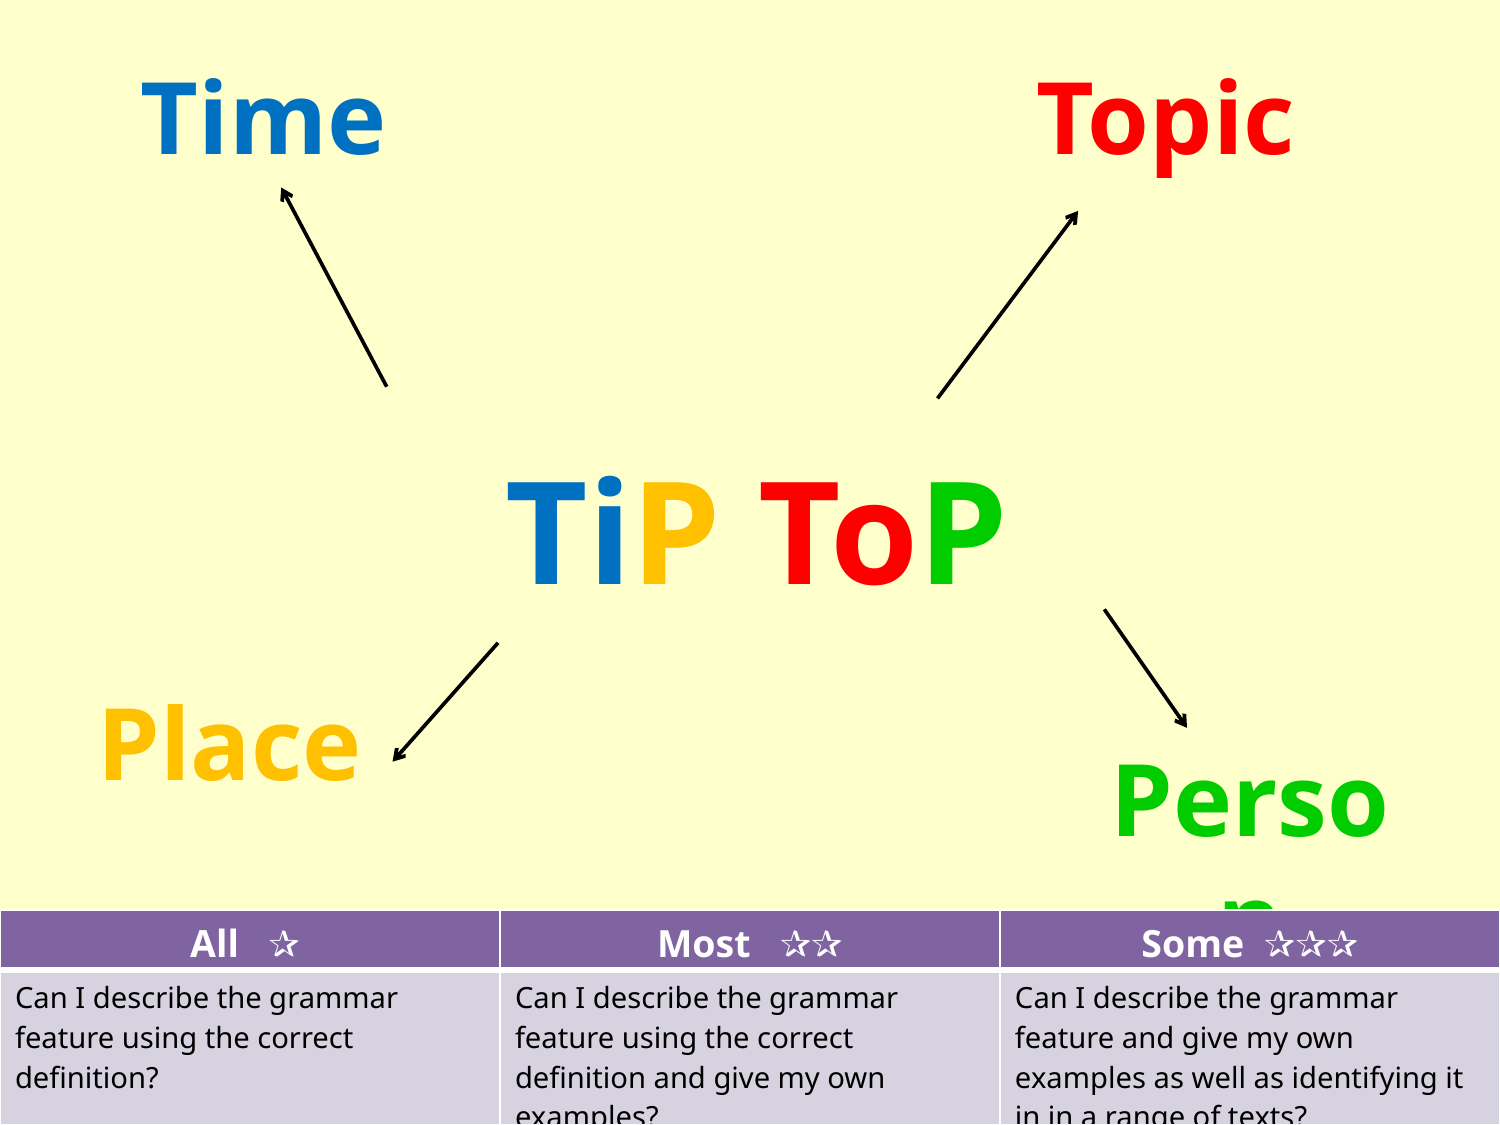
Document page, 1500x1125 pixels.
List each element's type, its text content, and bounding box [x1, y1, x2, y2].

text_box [392, 642, 499, 762]
text_box Time [81, 46, 446, 182]
table_header All ✰ [1, 911, 499, 967]
table_cell Can I describe the grammar feature using the correct definition and give my own examples? [501, 973, 999, 1124]
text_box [913, 234, 1102, 376]
table_header Most ✰✰ [501, 911, 999, 967]
text_box Place [48, 673, 412, 809]
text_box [234, 234, 434, 341]
table_header Some ✰✰✰ [1001, 911, 1499, 967]
table_cell Can I describe the grammar feature and give my own examples as well as identifying it in in a range of texts? [1001, 973, 1499, 1124]
text_box Topic [984, 46, 1348, 182]
table_cell Can I describe the grammar feature using the correct definition? [1, 973, 499, 1124]
title TiP ToP [82, 433, 1432, 622]
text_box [1104, 609, 1188, 729]
text_box Person [1068, 728, 1432, 909]
